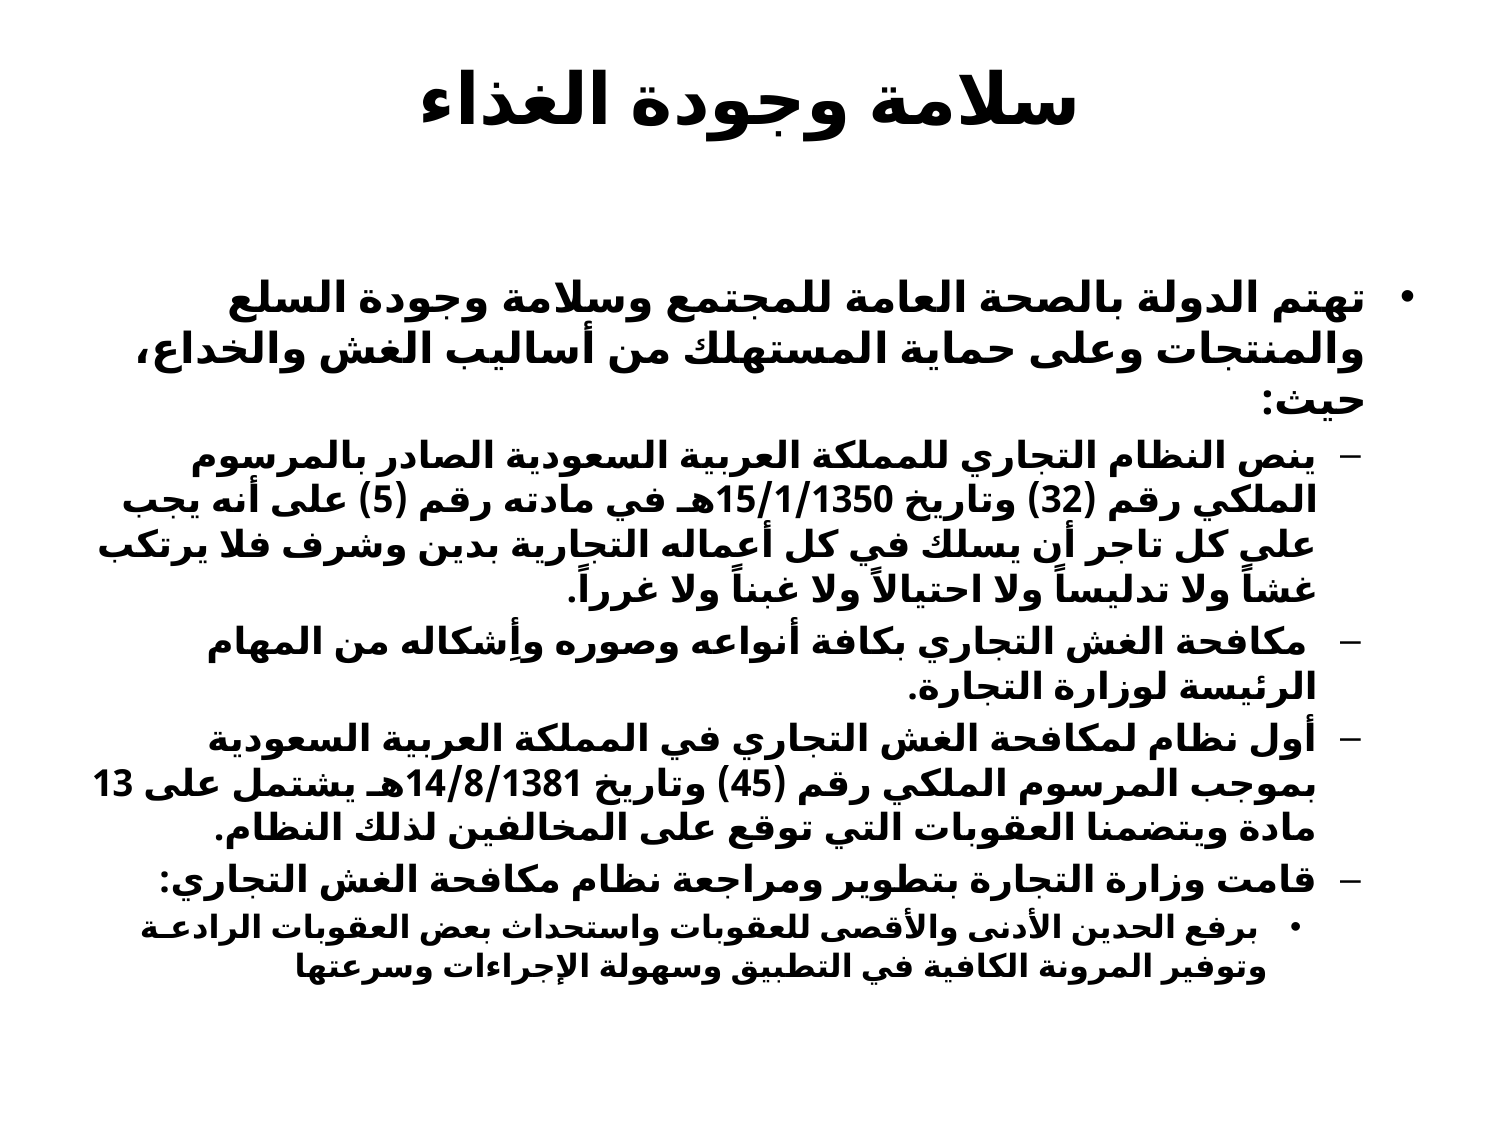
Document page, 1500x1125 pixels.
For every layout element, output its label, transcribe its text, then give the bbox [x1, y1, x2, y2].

title سلامة وجودة الغذاء [75, 45, 1425, 233]
list تهتم الدولة بالصحة العامة للمجتمع وسلامة وجودة السلع والمنتجات وعلى حماية المستهلك من أساليب الغش والخداع، حيث: ينص النظام التجاري للمملكة العربية السعودية الصادر بالمرسوم الملكي رقم (32) وتاريخ 15/1/1350هـ في مادته رقم (5) على أنه يجب على كل تاجر أن يسلك في كل أعماله التجارية بدين وشرف فلا يرتكب غشاً ولا تدليساً ولا احتيالاً ولا غبناً ولا غرراً. مكافحة الغش التجاري بكافة أنواعه وصوره وأِشكاله من المهام الرئيسة لوزارة التجارة. أول نظام لمكافحة الغش التجاري في المملكة العربية السعودية بموجب المرسوم الملكي رقم (45) وتاريخ 14/8/1381هـ يشتمل على 13 مادة ويتضمنا العقوبات التي توقع على المخالفين لذلك النظام. قامت وزارة التجارة بتطوير ومراجعة نظام مكافحة الغش التجاري: برفع الحدين الأدنى والأقصى للعقوبات واستحداث بعض العقوبات الرادعـة وتوفير المرونة الكافية في التطبيق وسهولة الإجراءات وسرعتها [75, 262, 1425, 1005]
